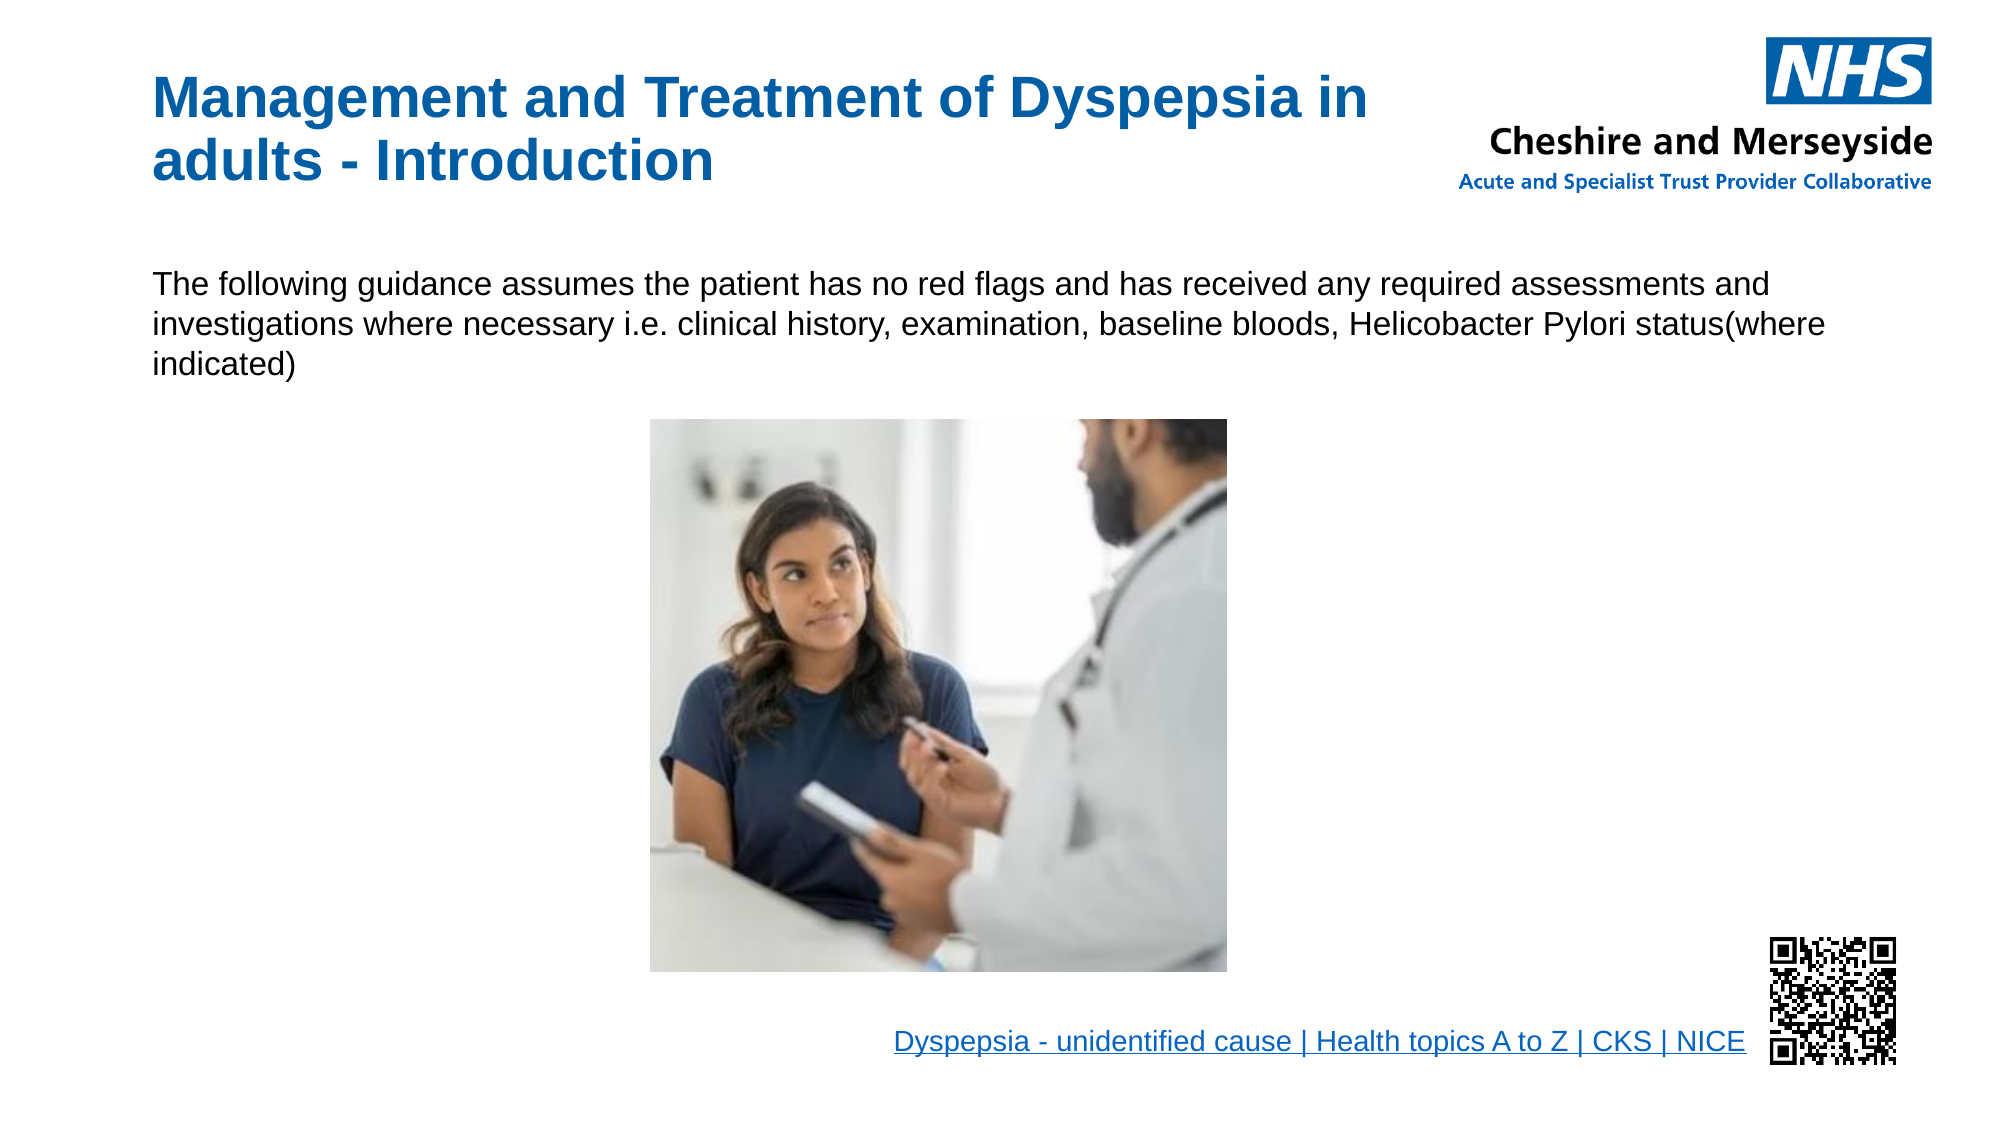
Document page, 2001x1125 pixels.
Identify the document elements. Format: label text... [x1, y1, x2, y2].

text_box Dyspepsia - unidentified cause | Health topics A to Z | CKS | NICE [878, 1014, 1765, 1065]
picture [650, 419, 1227, 972]
picture [1765, 930, 1903, 1066]
picture [1327, 37, 1932, 239]
title Management and Treatment of Dyspepsia in adults - Introduction [137, 59, 1510, 278]
list The following guidance assumes the patient has no red flags and has received any required assessments and investigations where necessary i.e. clinical history, examination, baseline bloods, Helicobacter Pylori status(where indicated) [137, 254, 1863, 931]
